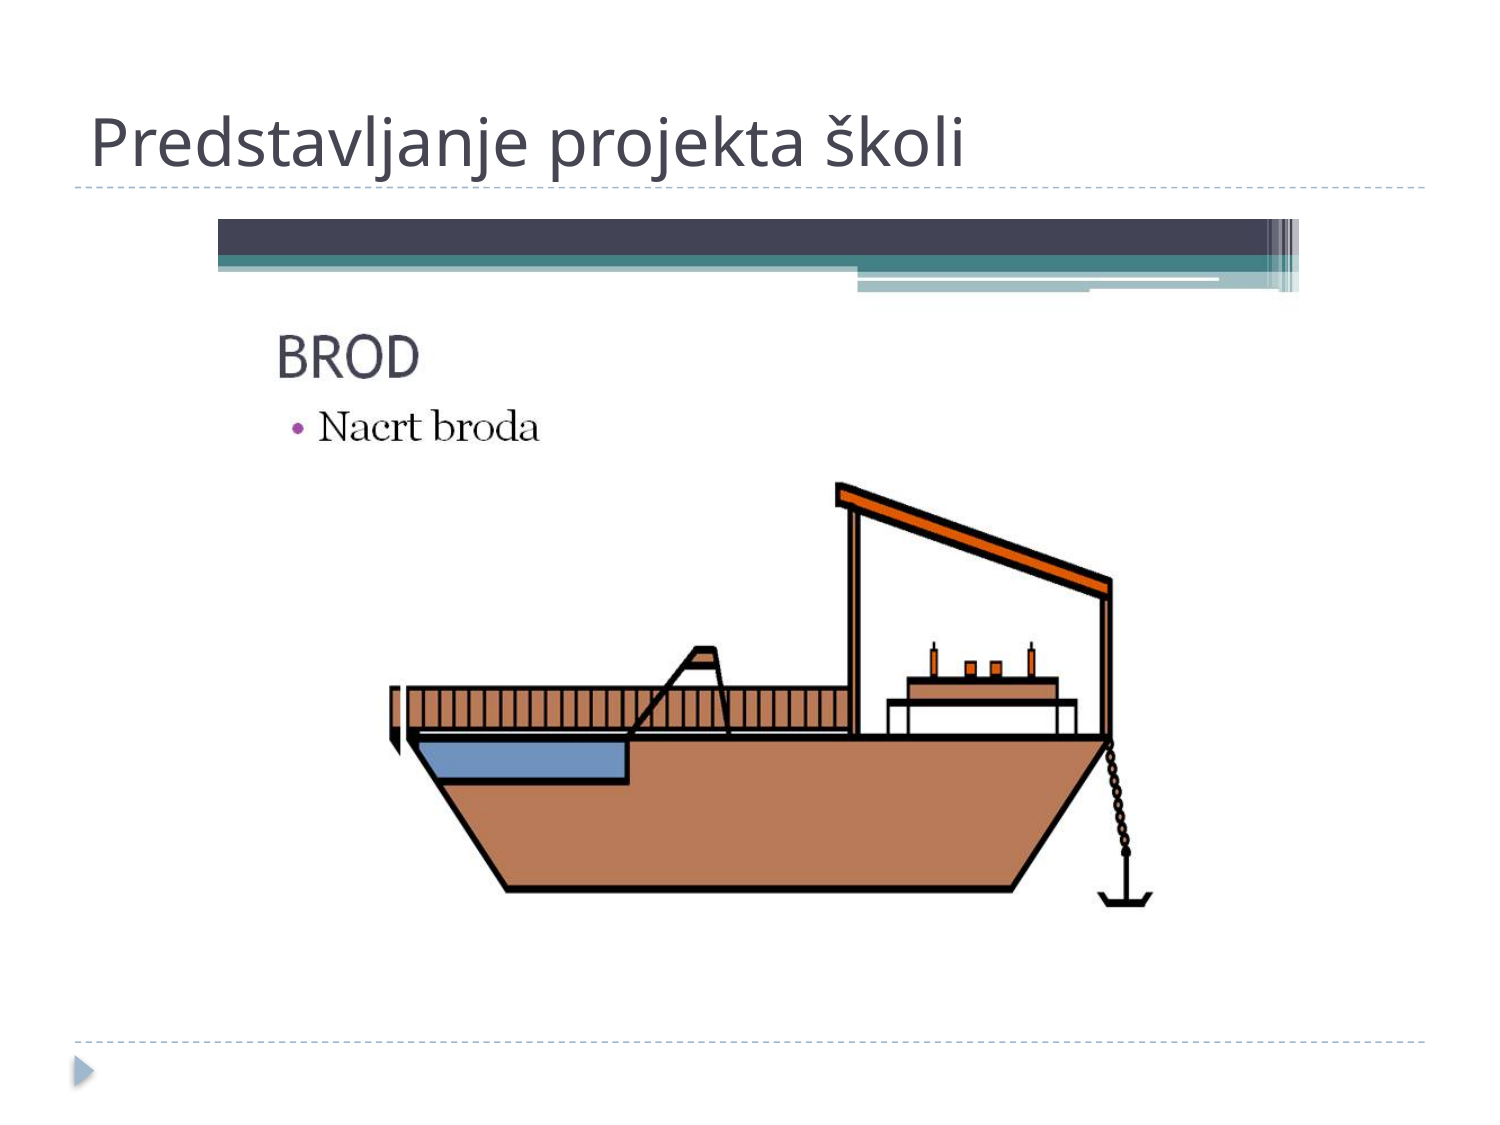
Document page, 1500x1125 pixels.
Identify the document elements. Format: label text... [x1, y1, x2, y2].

title Predstavljanje projekta školi [75, 24, 1425, 188]
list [218, 219, 1299, 1030]
